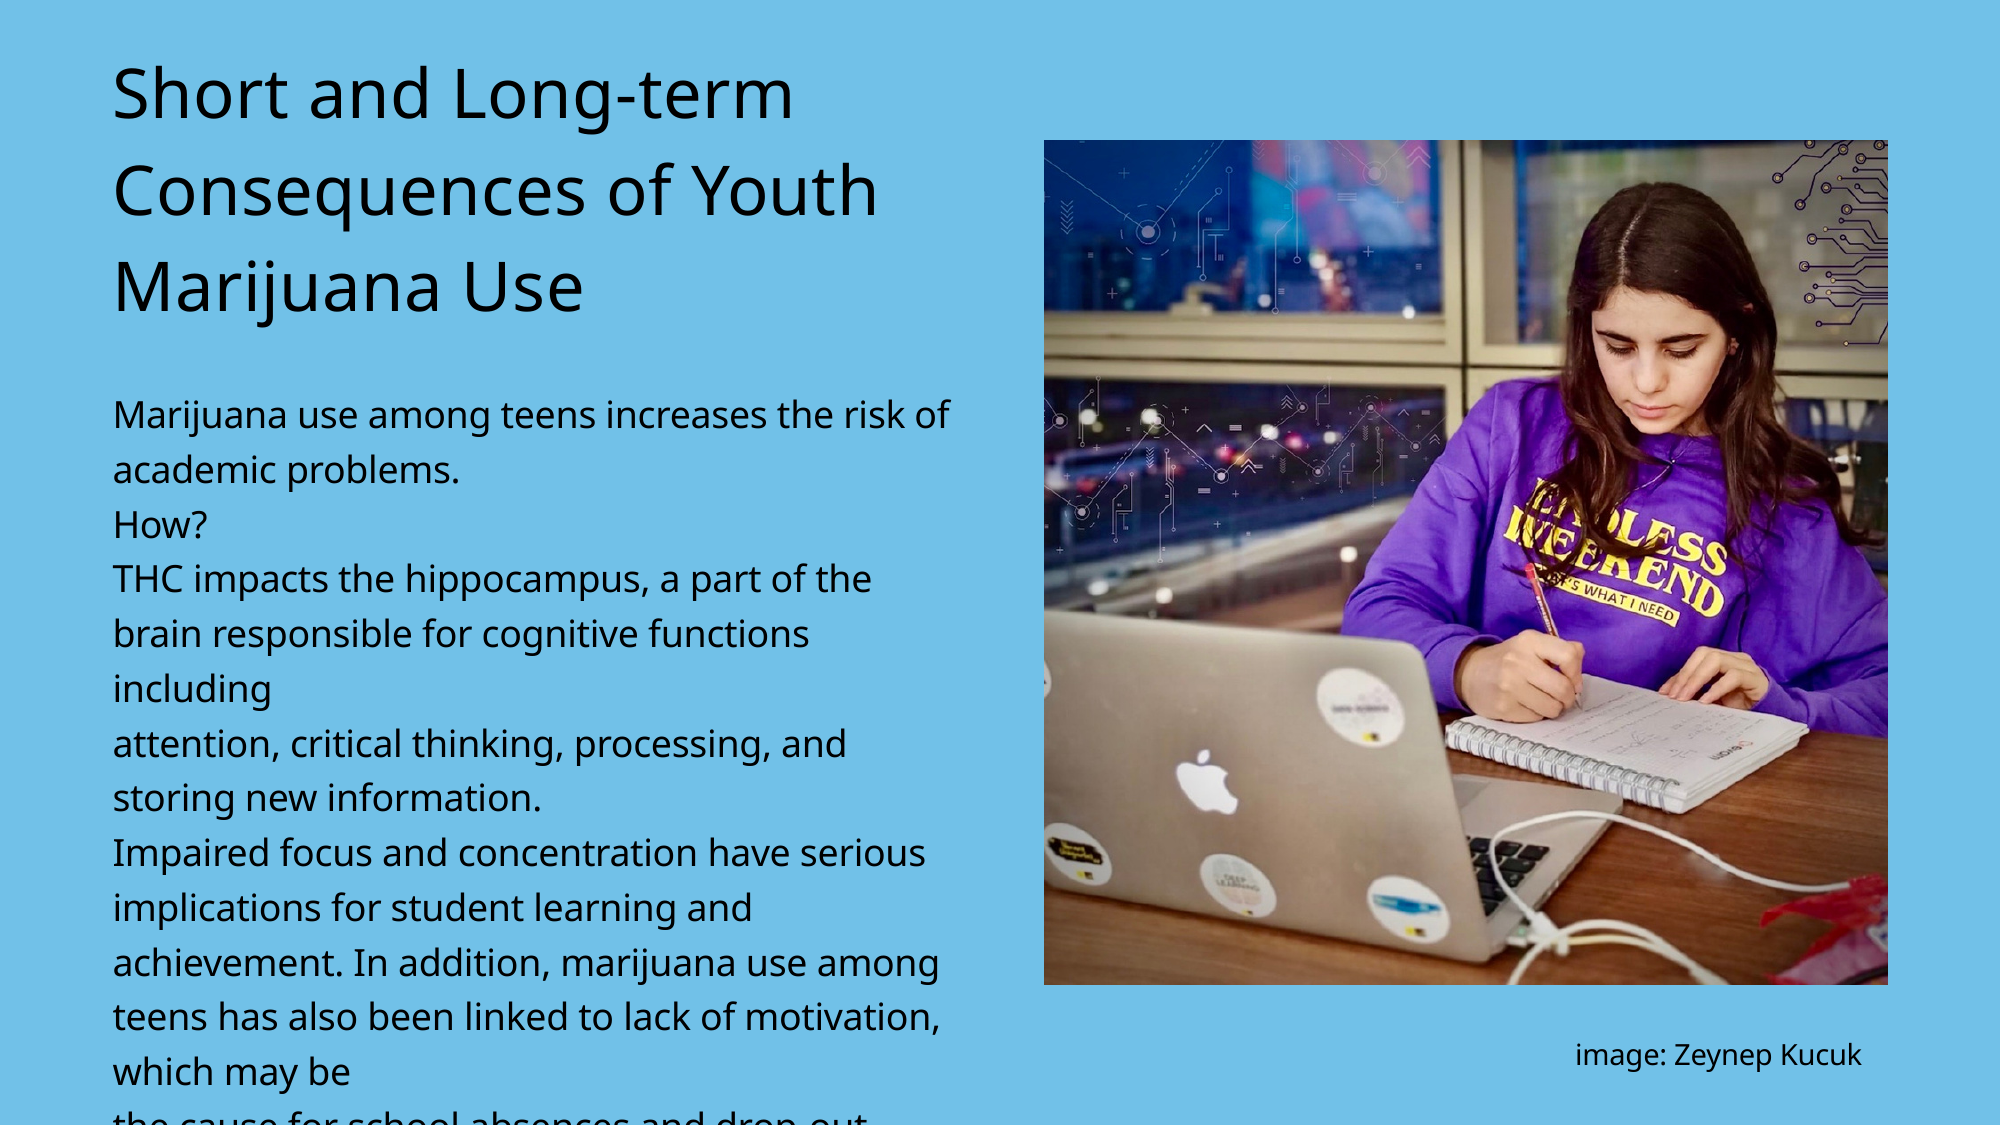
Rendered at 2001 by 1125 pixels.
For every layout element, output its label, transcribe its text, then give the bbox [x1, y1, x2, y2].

text_box Marijuana use among teens increases the risk of academic problems. How? THC impacts the hippocampus, a part of the brain responsible for cognitive functions including attention, critical thinking, processing, and storing new information. Impaired focus and concentration have serious implications for student learning and achievement. In addition, marijuana use among teens has also been linked to lack of motivation, which may be the cause for school absences and drop-out rates. [112, 381, 968, 1125]
picture [1043, 140, 1888, 985]
text_box image: Zeynep Kucuk [1575, 1029, 2000, 1071]
text_box Short and Long-term Consequences of Youth Marijuana Use [112, 36, 923, 325]
